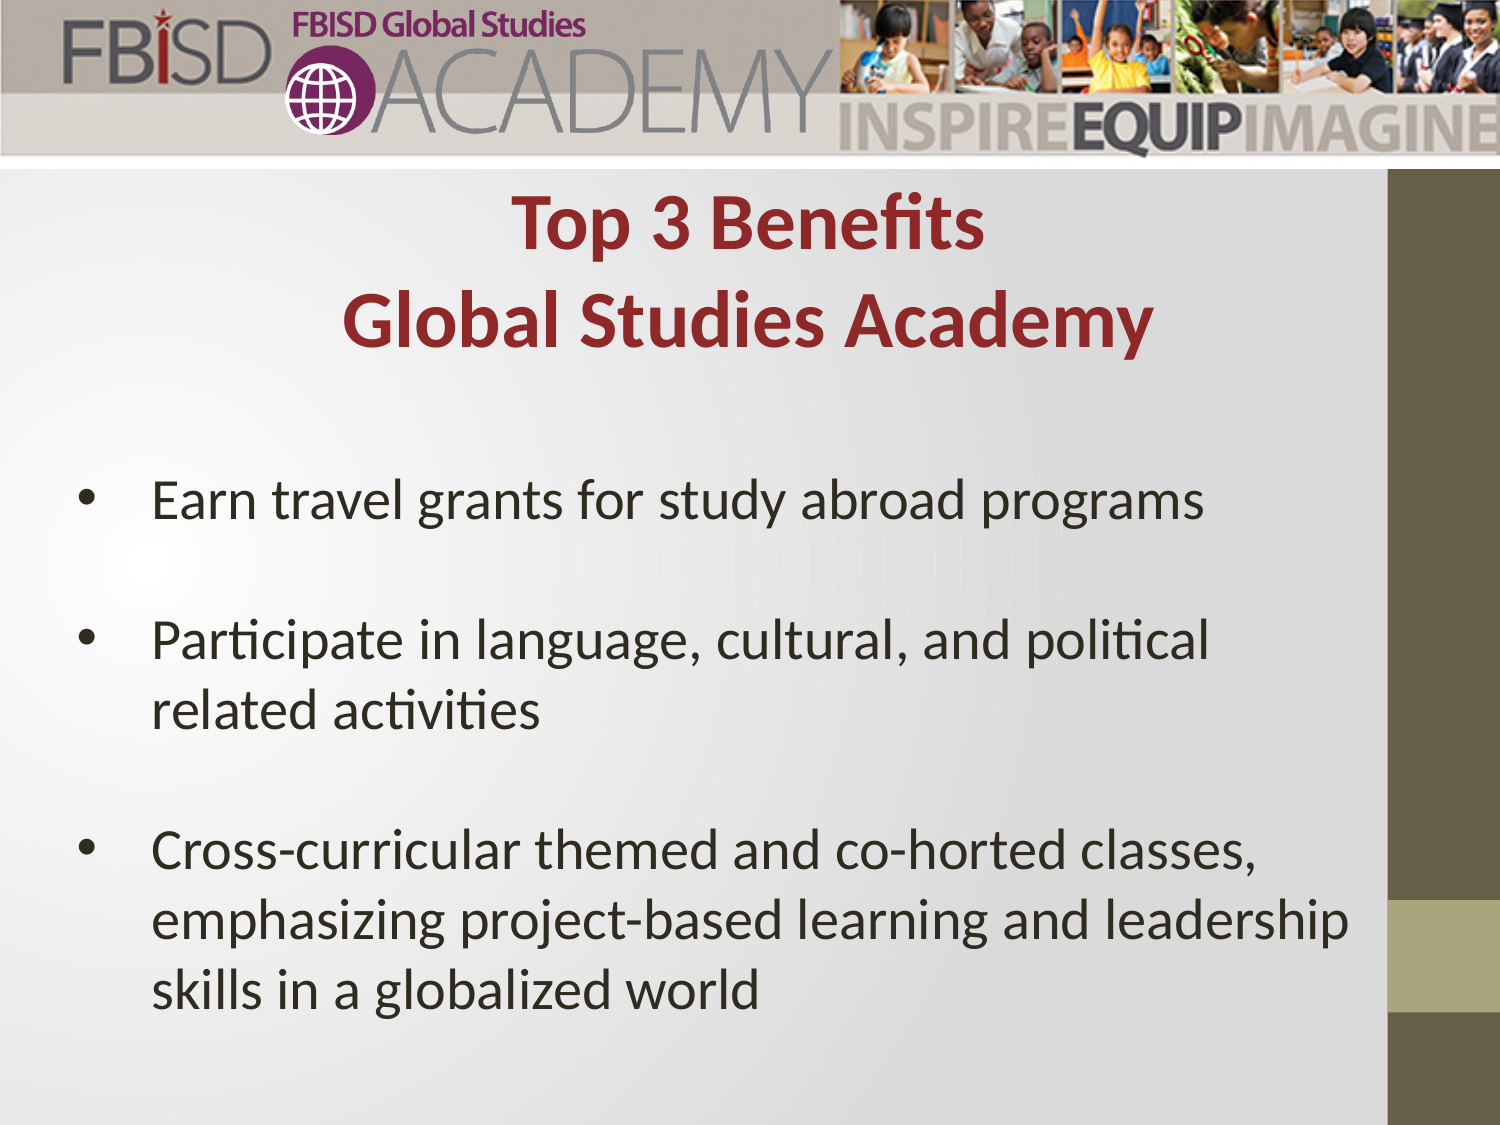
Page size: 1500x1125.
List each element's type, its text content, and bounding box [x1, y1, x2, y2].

picture [0, 0, 1500, 170]
text_box Top 3 Benefits Global Studies Academy Earn travel grants for study abroad programs Participate in language, cultural, and political related activities Cross-curricular themed and co-horted classes, emphasizing project-based learning and leadership skills in a globalized world [0, 174, 1500, 1099]
